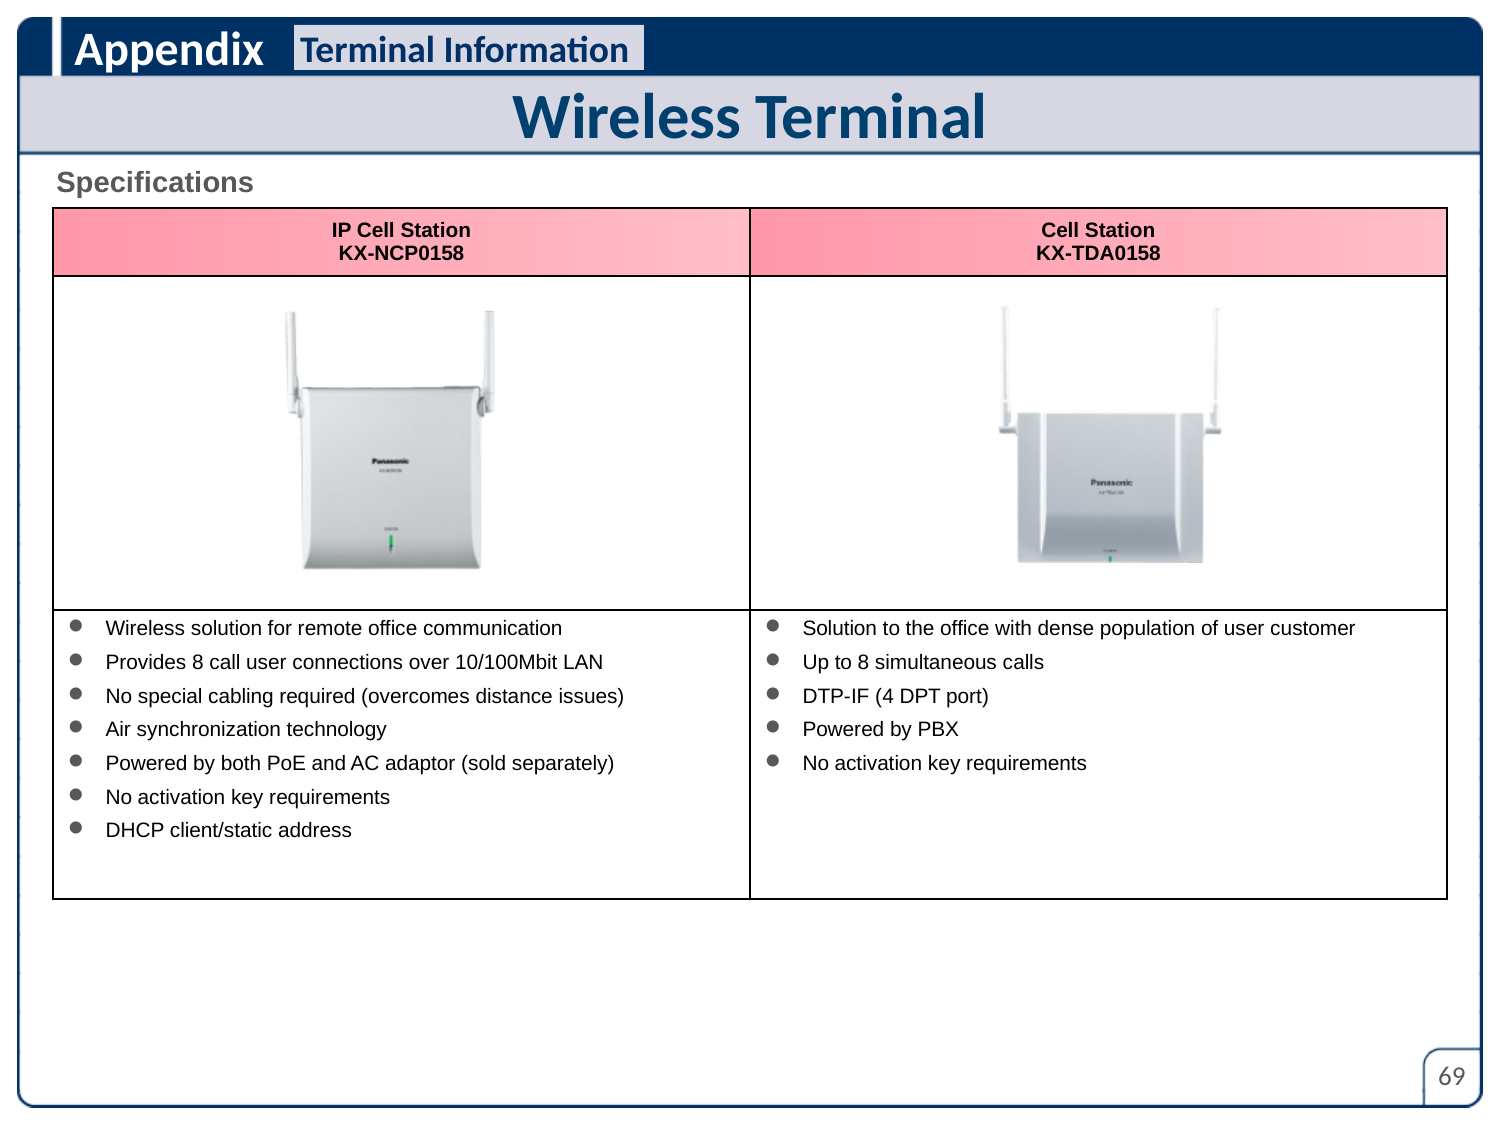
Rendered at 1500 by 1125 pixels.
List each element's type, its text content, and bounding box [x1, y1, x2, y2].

picture [17, 159, 1483, 1108]
table_cell [751, 277, 1446, 609]
picture [112, 46, 121, 61]
table_cell [54, 277, 749, 609]
text_box Wireless Terminal [17, 66, 1483, 159]
picture [138, 46, 147, 61]
table_cell Wireless solution for remote office communication Provides 8 call user connections over 10/100Mbit LAN No special cabling required (overcomes distance issues) Air synchronization technology Powered by both PoE and AC adaptor (sold separately) No activation key requirements DHCP client/static address [54, 611, 749, 898]
table_cell Solution to the office with dense population of user customer Up to 8 simultaneous calls DTP-IF (4 DPT port) Powered by PBX No activation key requirements [751, 611, 1446, 898]
text_box Specifications [41, 156, 562, 206]
picture [17, 17, 1483, 66]
text_box 69 [1423, 1051, 1500, 1099]
table_header Cell Station KX-TDA0158 [751, 209, 1446, 275]
text_box Terminal Information [294, 24, 644, 70]
table_header IP Cell Station KX-NCP0158 [54, 209, 749, 275]
